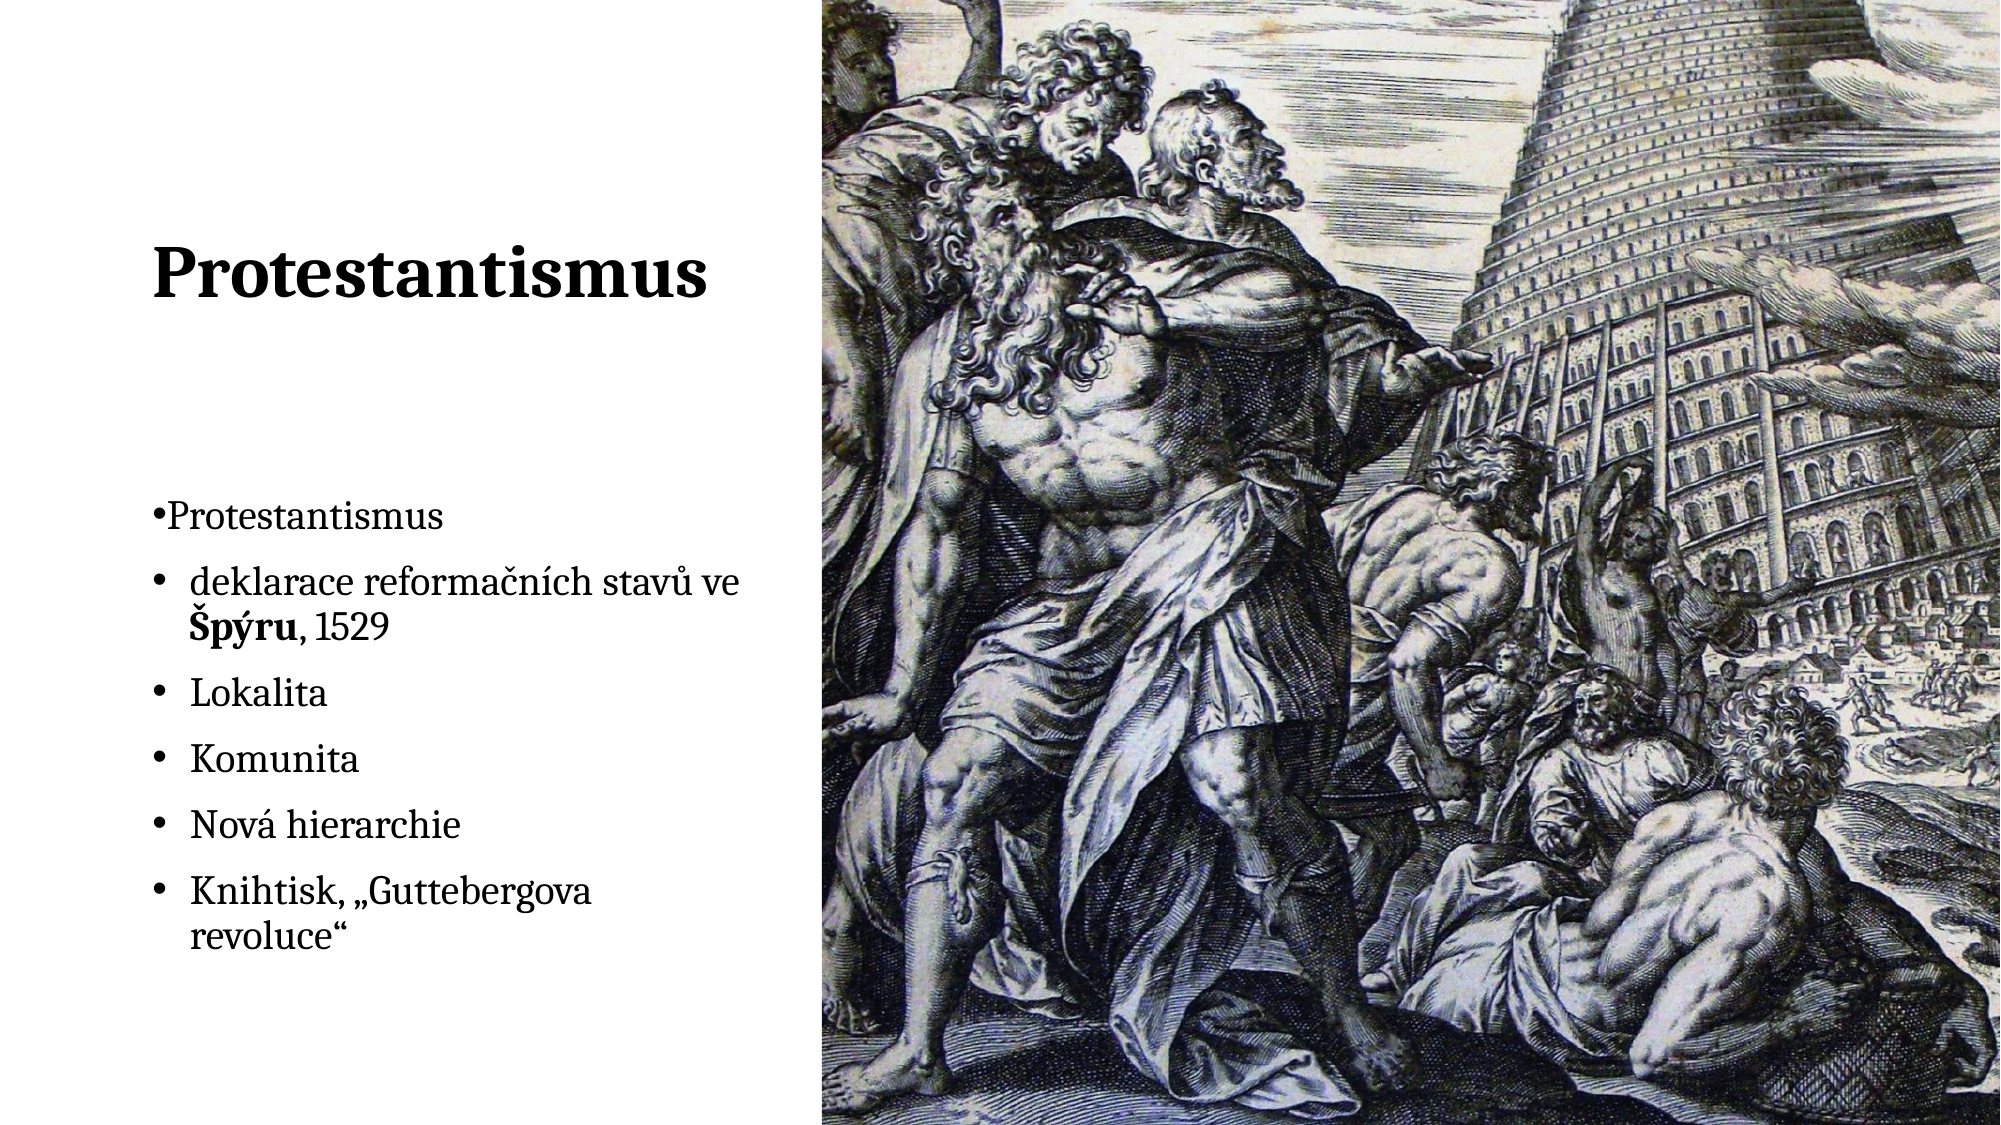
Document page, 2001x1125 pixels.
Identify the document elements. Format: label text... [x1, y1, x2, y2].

text_box [0, 0, 821, 1125]
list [821, 0, 2000, 1125]
list Protestantismus deklarace reformačních stavů ve Špýru, 1529 Lokalita Komunita Nová hierarchie Knihtisk, „Guttebergova revoluce“ [137, 485, 761, 1002]
title Protestantismus [137, 90, 762, 456]
